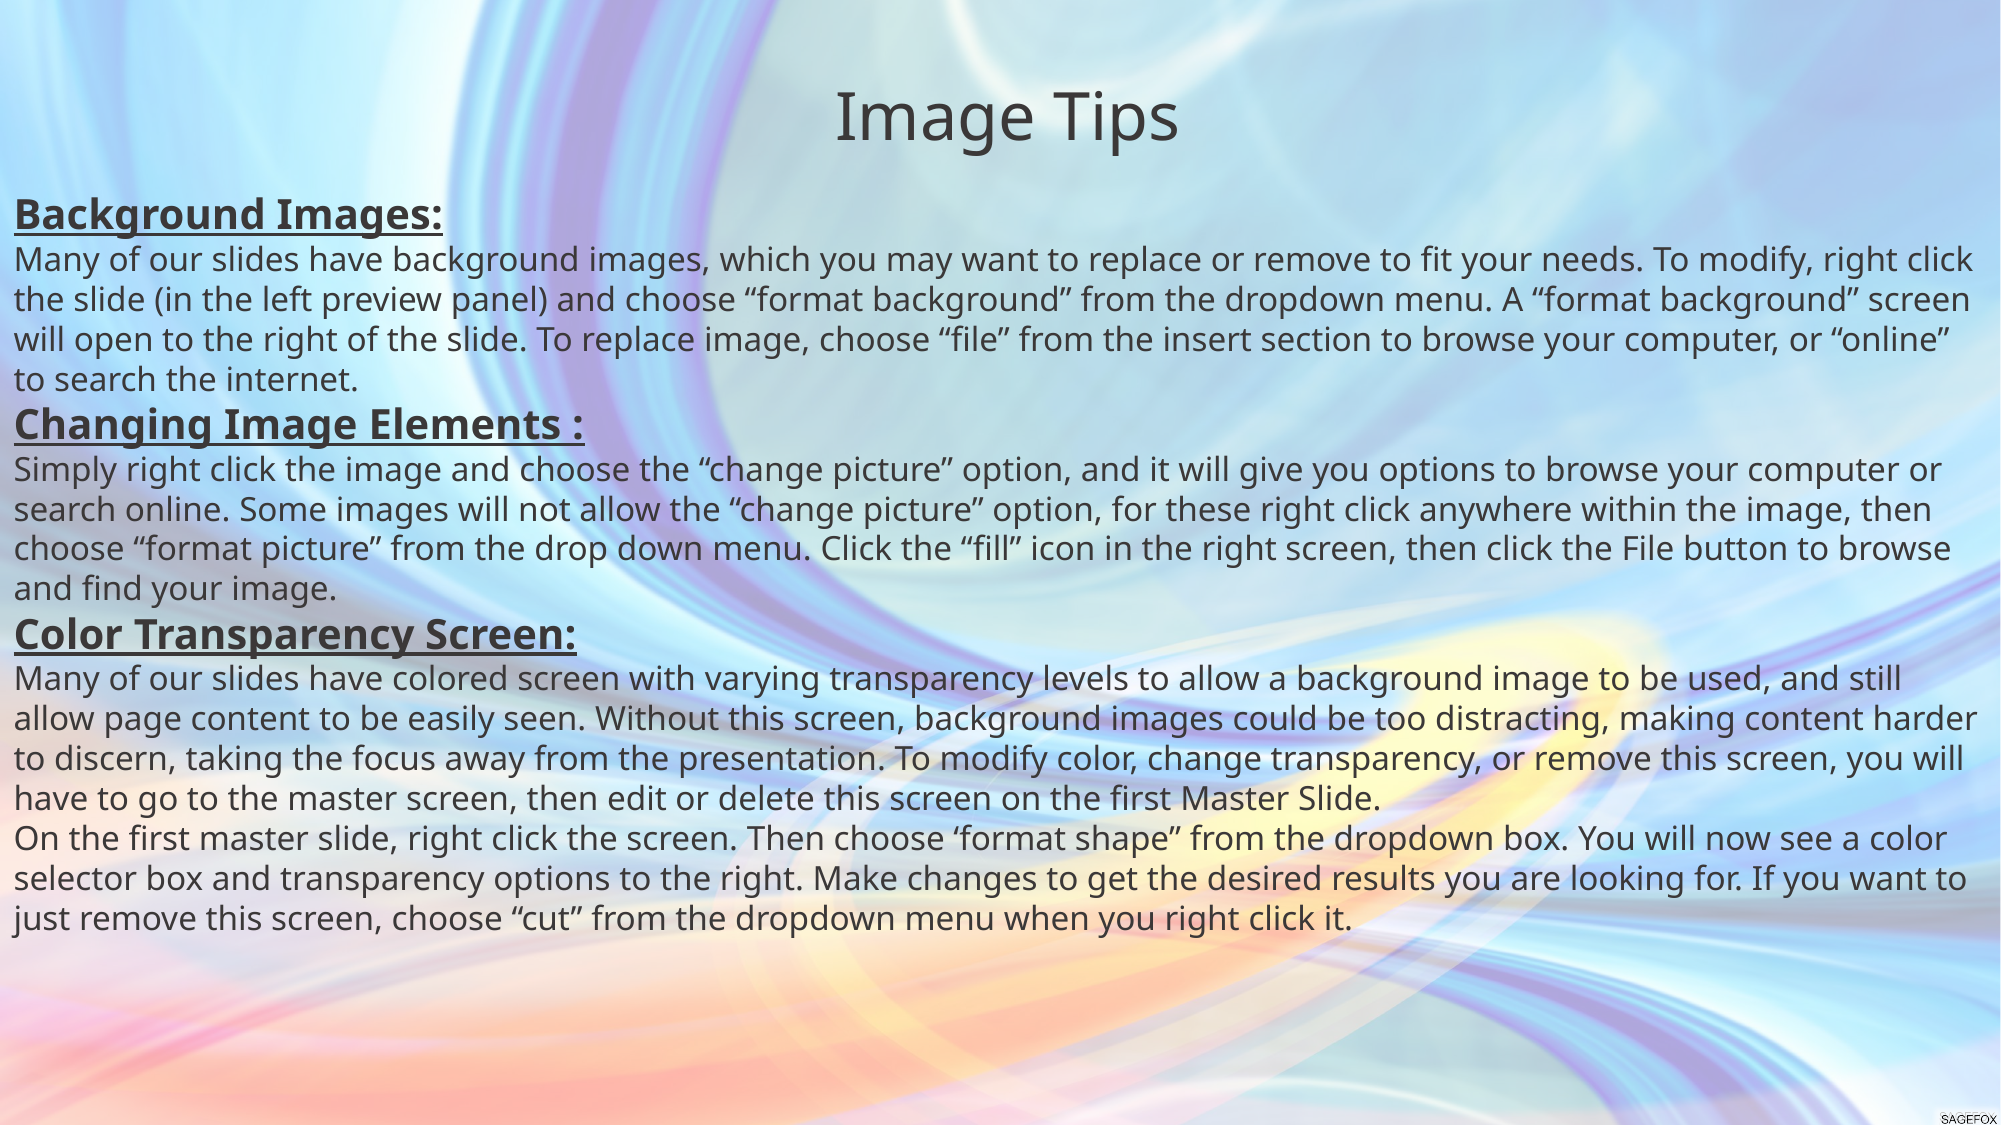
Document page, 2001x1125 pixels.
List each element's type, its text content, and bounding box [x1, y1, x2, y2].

title Image Tips [597, 59, 1420, 177]
picture [1938, 1114, 1999, 1125]
text_box Background Images: Many of our slides have background images, which you may want to replace or remove to fit your needs. To modify, right click the slide (in the left preview panel) and choose “format background” from the dropdown menu. A “format background” screen will open to the right of the slide. To replace image, choose “file” from the insert section to browse your computer, or “online” to search the internet. Changing Image Elements : Simply right click the image and choose the “change picture” option, and it will give you options to browse your computer or search online. Some images will not allow the “change picture” option, for these right click anywhere within the image, then choose “format picture” from the drop down menu. Click the “fill” icon in the right screen, then click the File button to browse and find your image. Color Transparency Screen: Many of our slides have colored screen with varying transparency levels to allow a background image to be used, and still allow page content to be easily seen. Without this screen, background images could be too distracting, making content harder to discern, taking the focus away from the presentation. To modify color, change transparency, or remove this screen, you will have to go to the master screen, then edit or delete this screen on the first Master Slide. On the first master slide, right click the screen. Then choose ‘format shape” from the dropdown box. You will now see a color selector box and transparency options to the right. Make changes to get the desired results you are looking for. If you want to just remove this screen, choose “cut” from the dropdown menu when you right click it. [0, 0, 2000, 1125]
